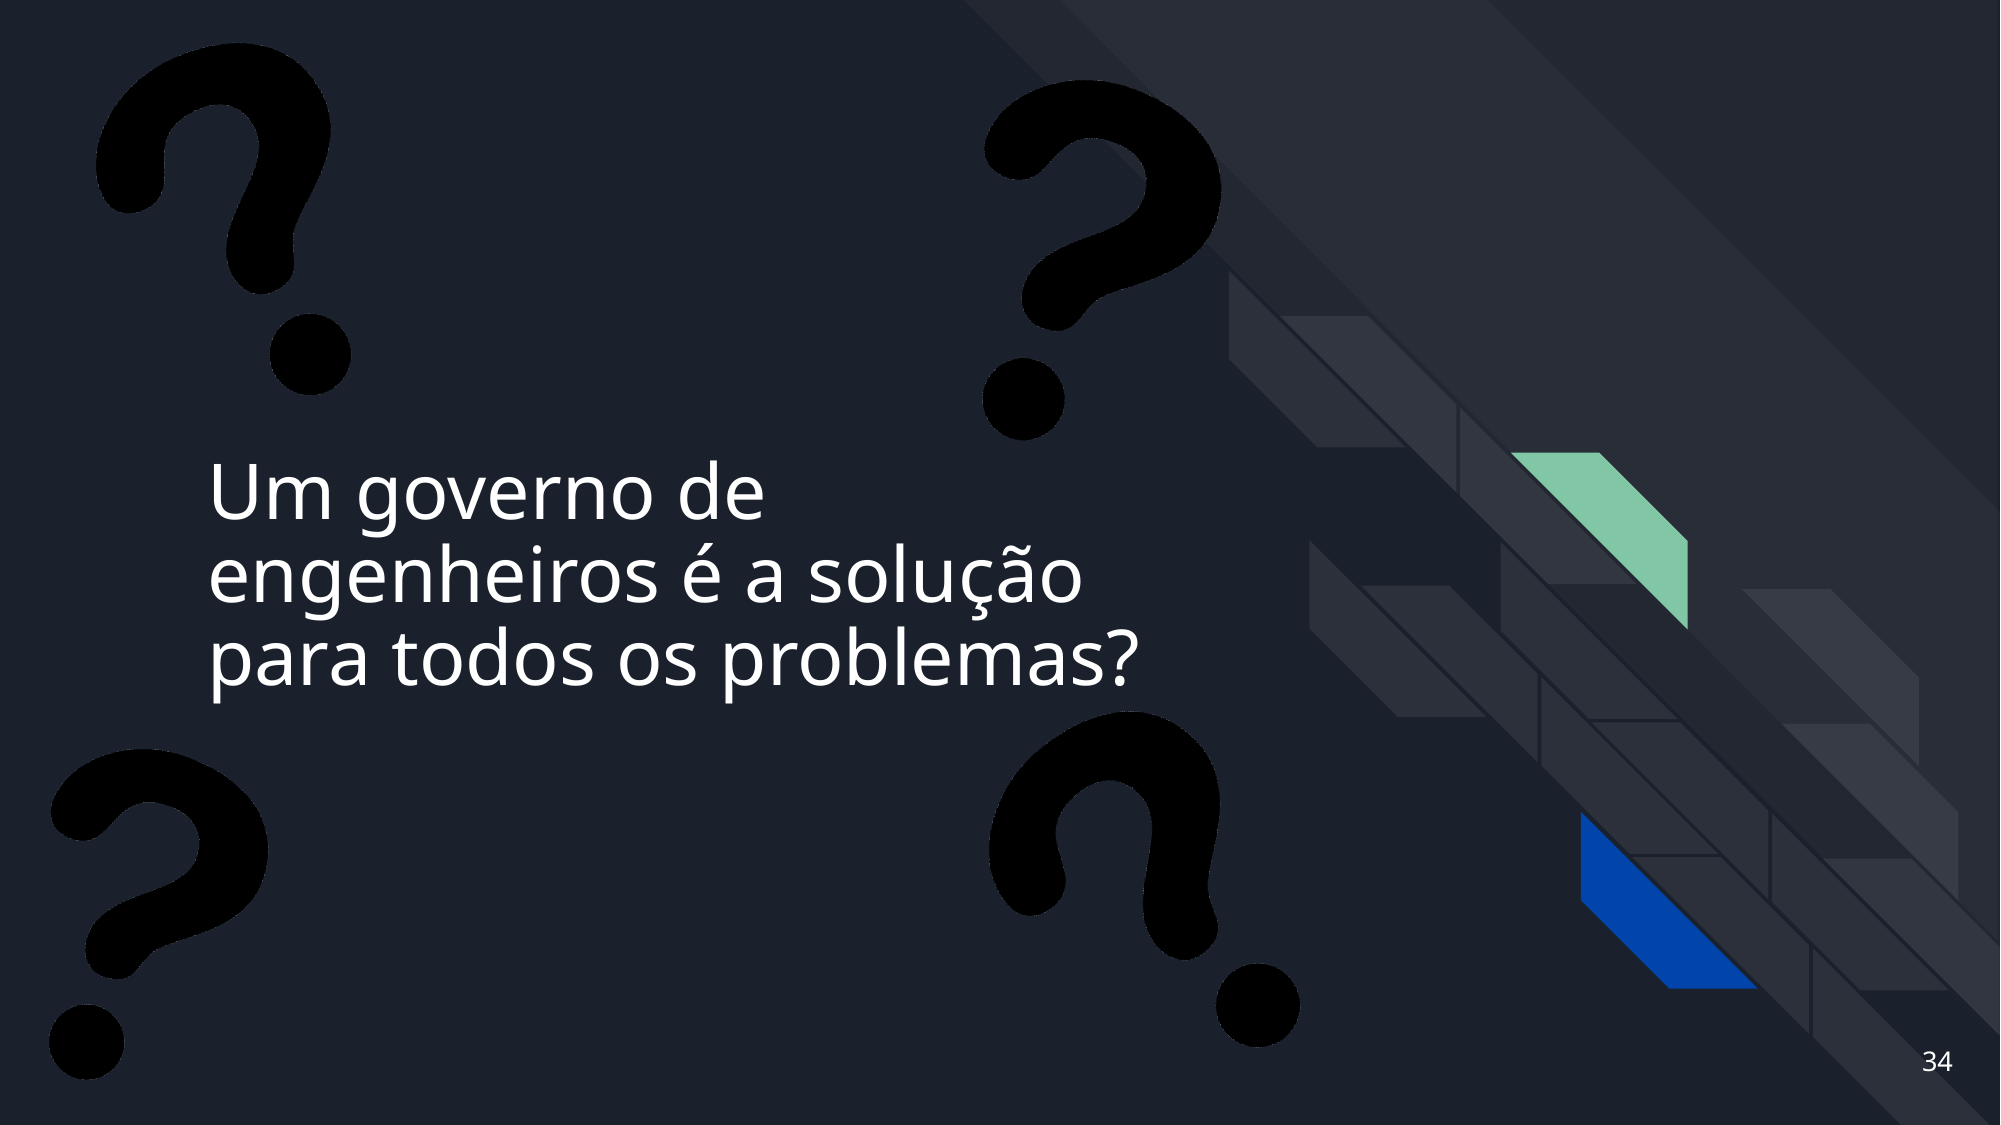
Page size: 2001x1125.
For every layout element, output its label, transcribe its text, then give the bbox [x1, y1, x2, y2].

title Um governo de engenheiros é a solução para todos os problemas? [192, 192, 1239, 963]
picture [6, 0, 498, 470]
slide_number 34 [1853, 1019, 1974, 1106]
picture [0, 704, 346, 1125]
picture [842, 32, 1306, 496]
picture [897, 625, 1431, 1125]
